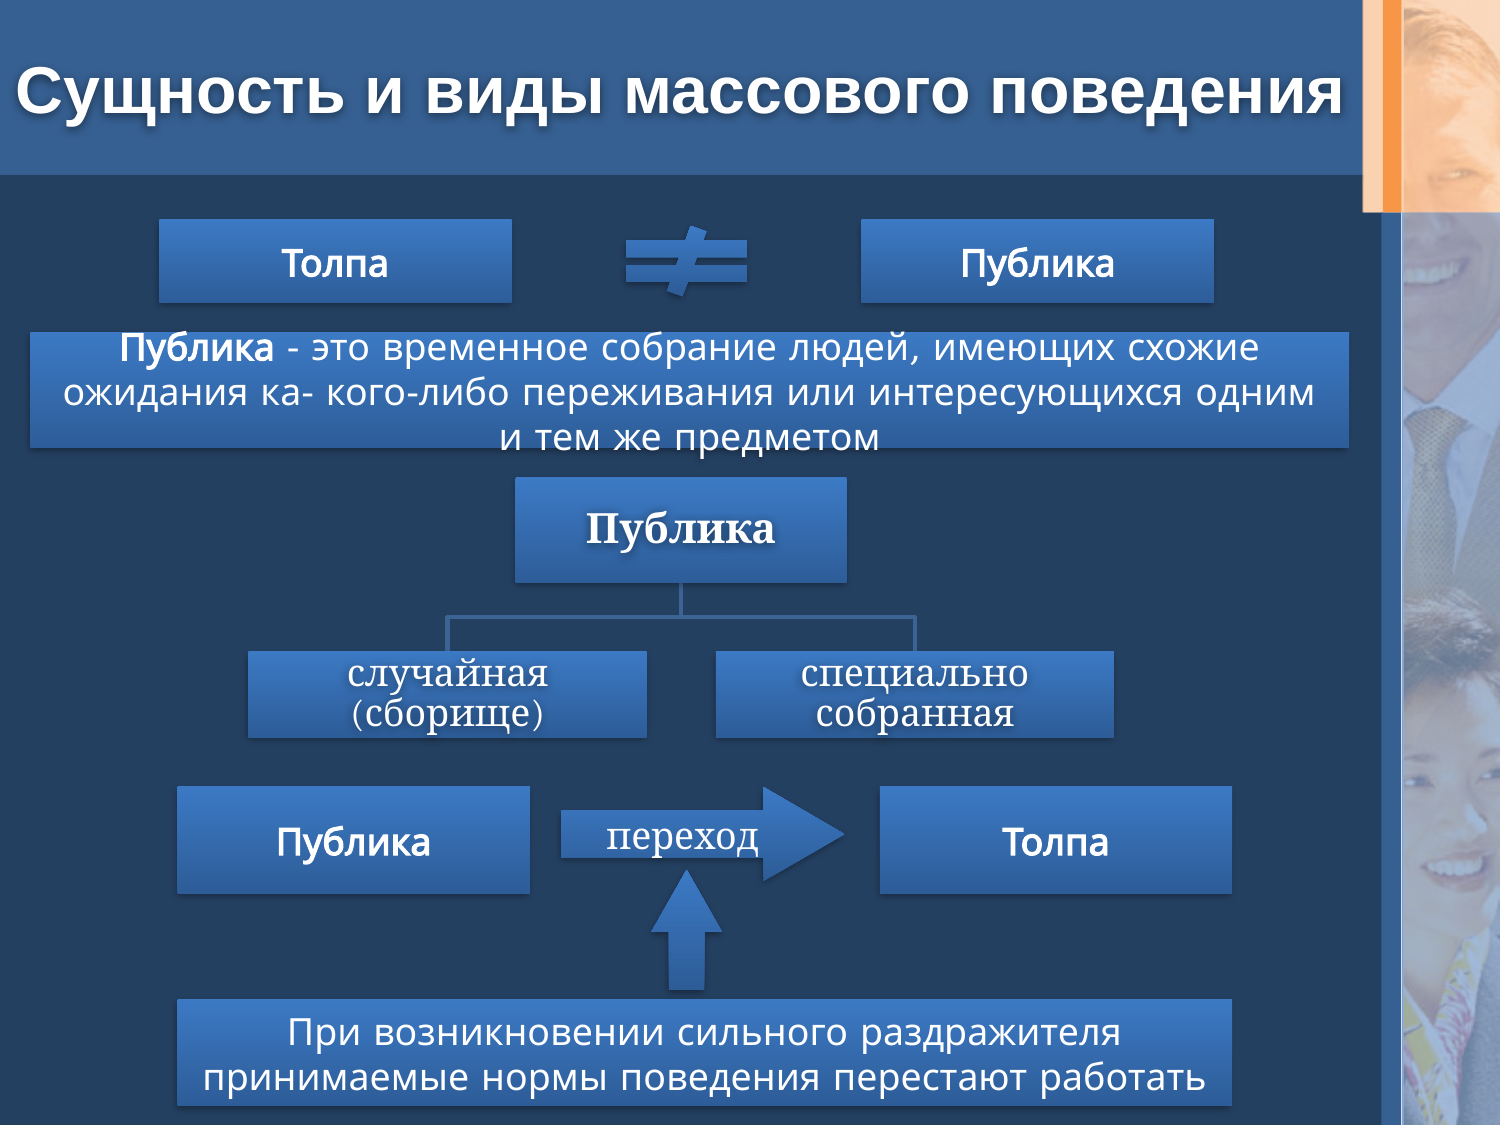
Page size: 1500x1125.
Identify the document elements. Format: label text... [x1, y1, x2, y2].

picture [1401, 0, 1500, 1125]
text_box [248, 477, 1115, 738]
text_box Публика [177, 786, 530, 894]
title Сущность и виды массового поведения [0, 0, 1363, 175]
text_box Публика - это временное собрание людей, имеющих схожие ожидания ка- кого-либо переживания или интересующихся одним и тем же предметом [30, 332, 1350, 448]
text_box При возникновении сильного раздражителя принимаемые нормы поведения перестают работать [177, 999, 1233, 1106]
text_box [651, 869, 723, 991]
text_box Публика [861, 219, 1214, 303]
text_box [625, 225, 748, 297]
text_box Толпа [159, 219, 512, 303]
text_box переход [561, 786, 845, 882]
text_box Толпа [879, 786, 1233, 894]
